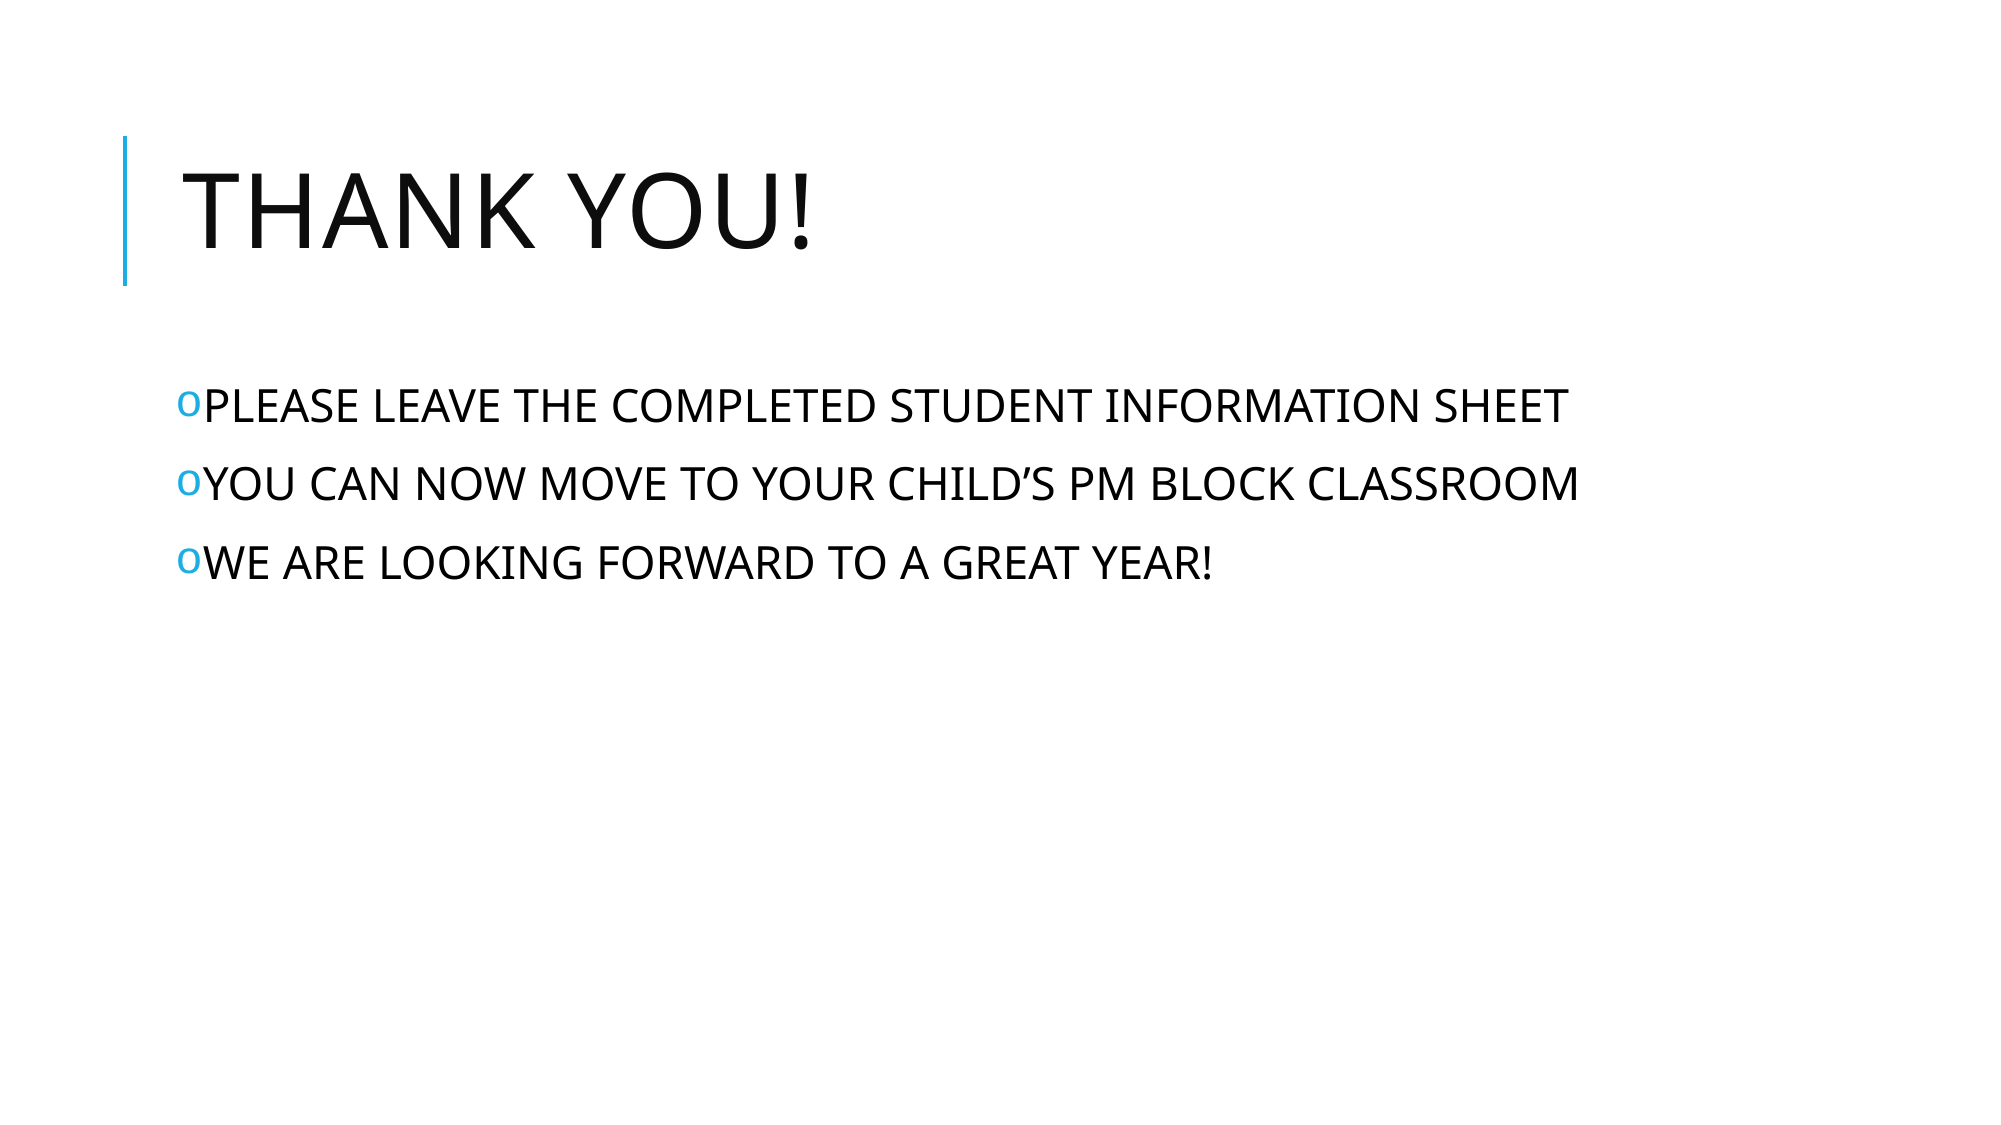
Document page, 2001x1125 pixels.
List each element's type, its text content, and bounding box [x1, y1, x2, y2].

list PLEASE LEAVE THE COMPLETED STUDENT INFORMATION SHEET YOU CAN NOW MOVE TO YOUR CHILD’S PM BLOCK CLASSROOM WE ARE LOOKING FORWARD TO A GREAT YEAR! [168, 375, 1763, 1035]
title THANK YOU! [168, 96, 1763, 342]
